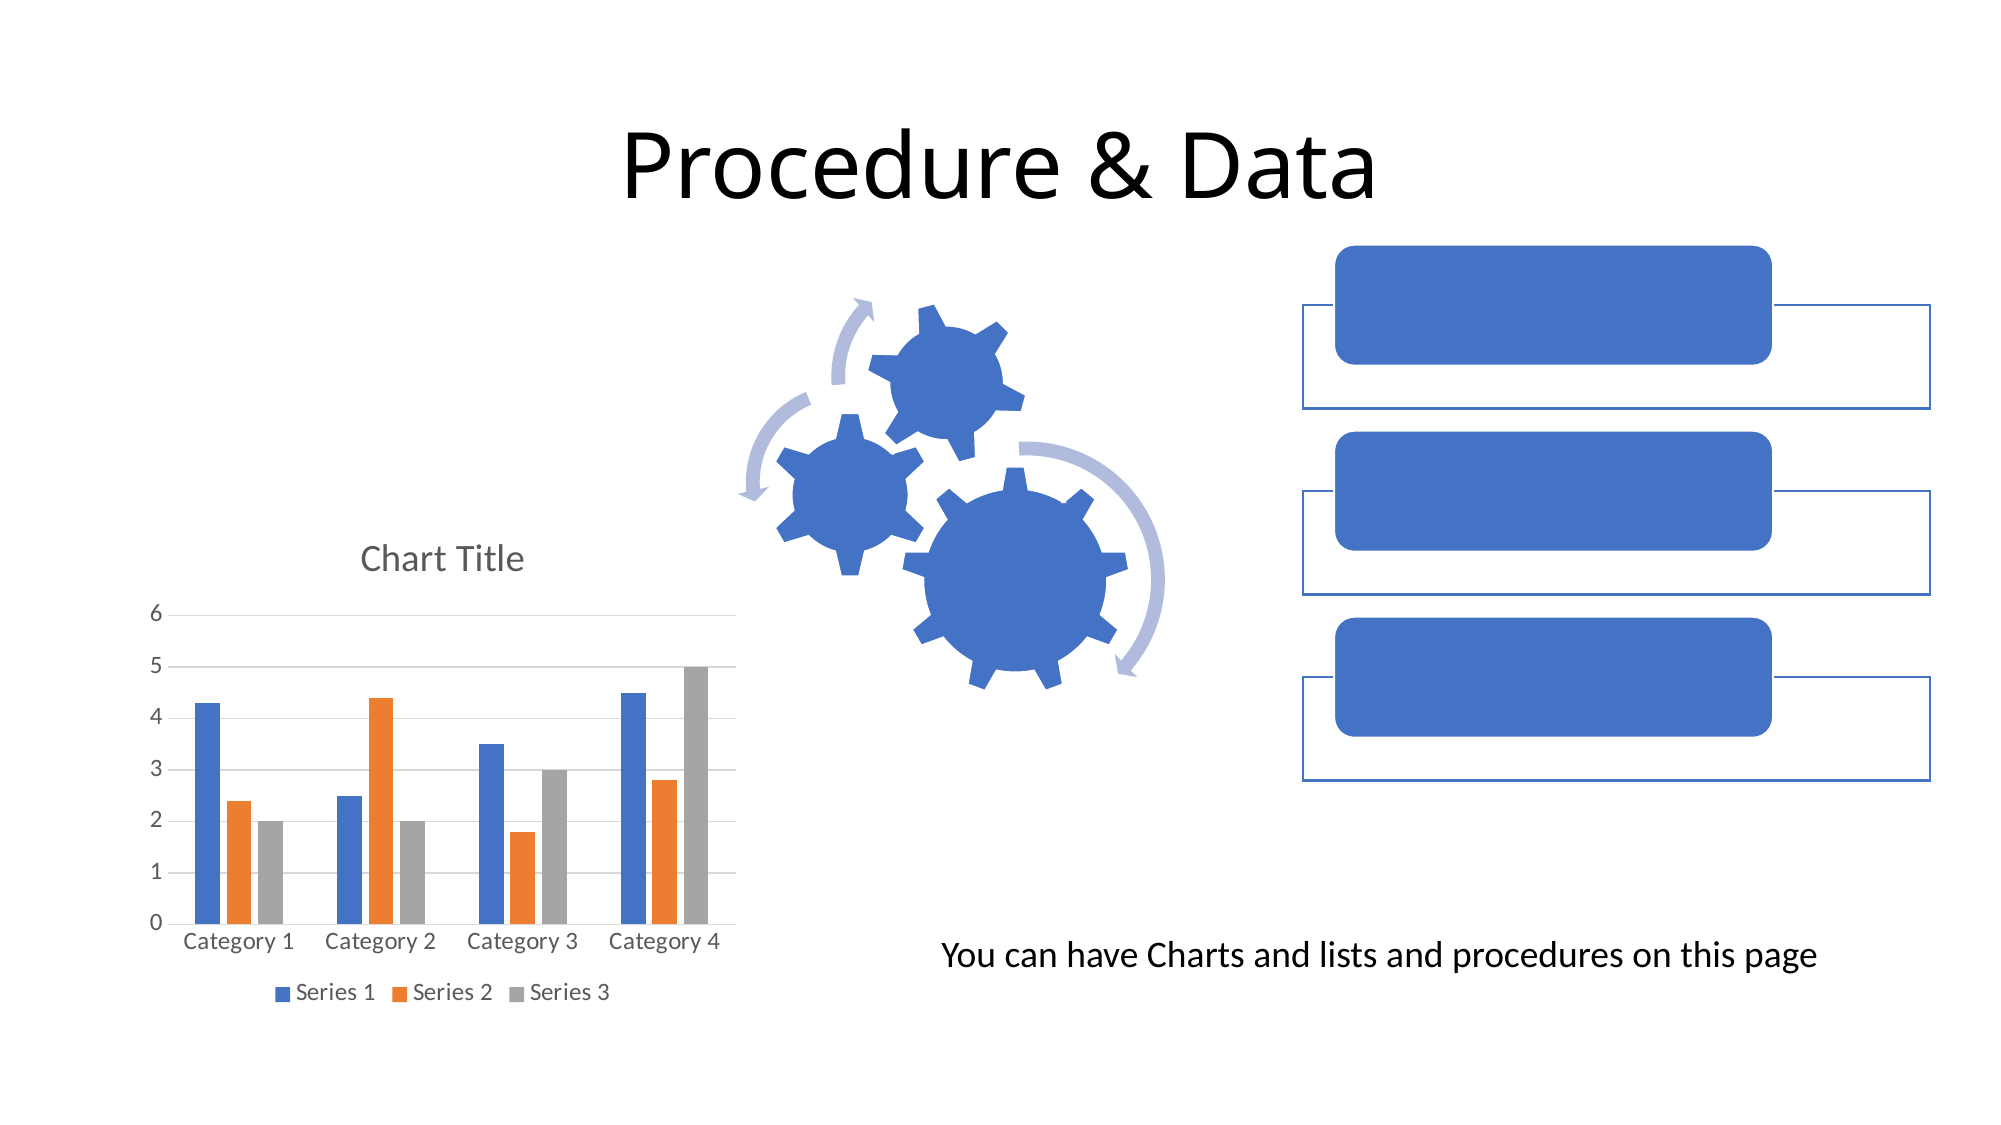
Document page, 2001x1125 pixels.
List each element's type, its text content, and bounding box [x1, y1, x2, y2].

chart [137, 512, 748, 1014]
text_box You can have Charts and lists and procedures on this page [926, 922, 1834, 983]
title Procedure & Data [137, 59, 1863, 278]
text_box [633, 277, 1209, 696]
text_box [1302, 240, 1930, 785]
